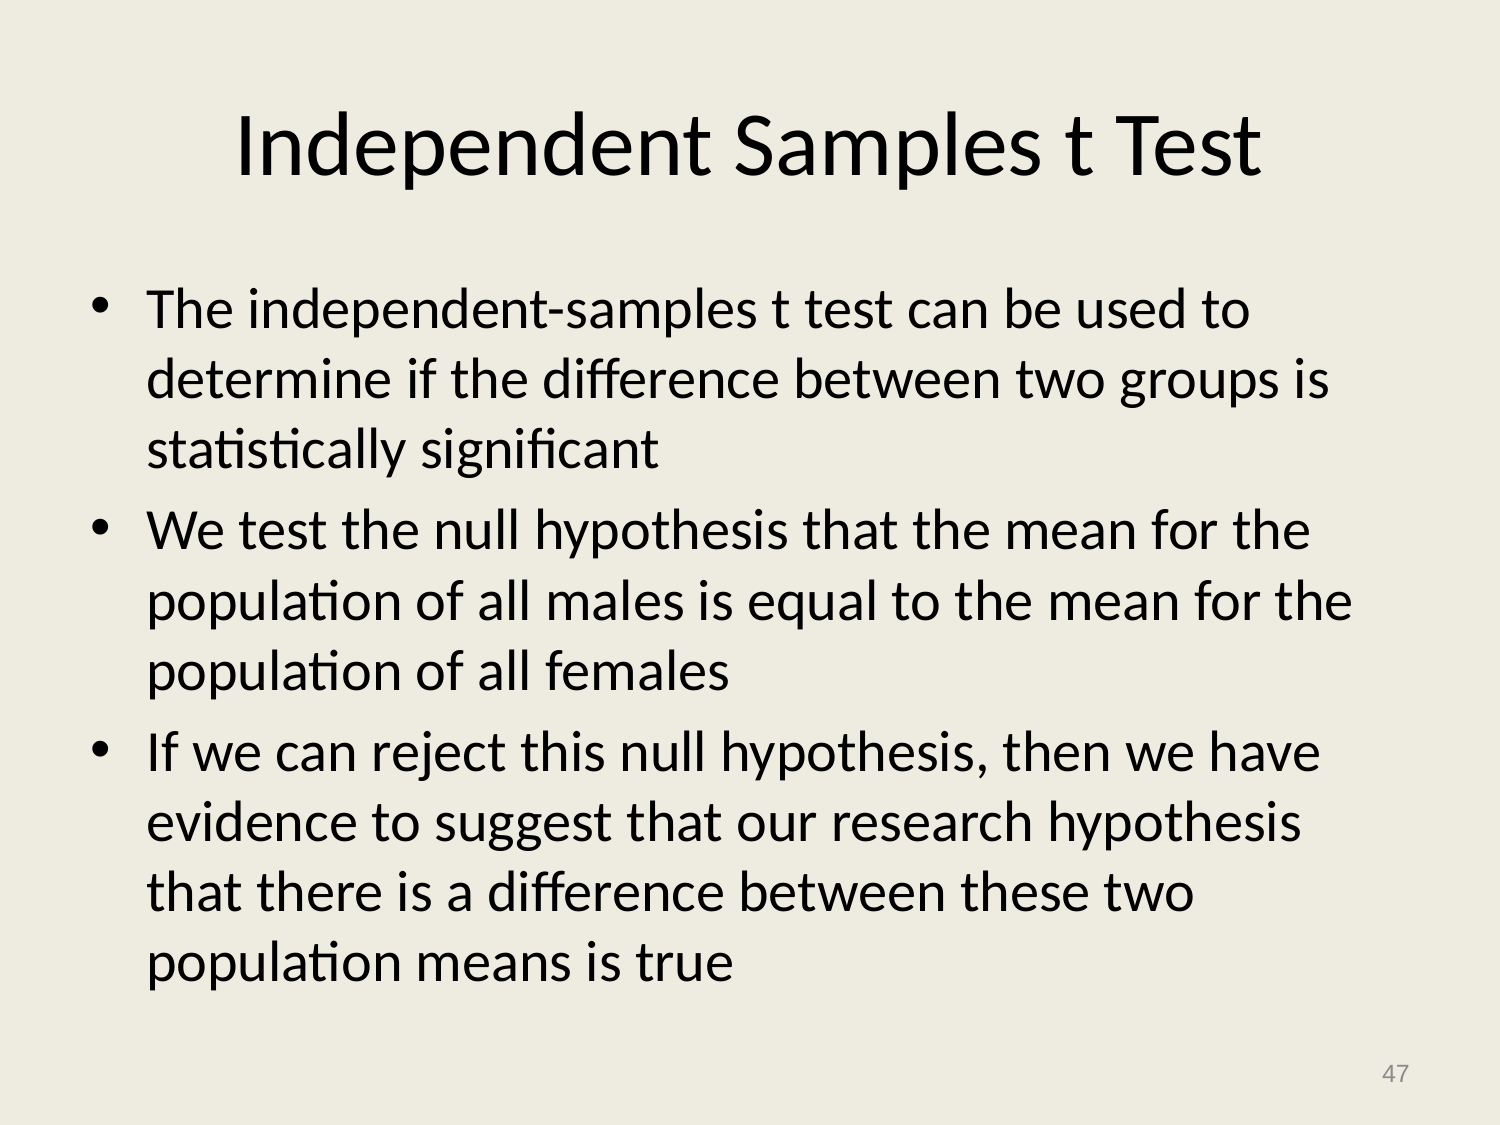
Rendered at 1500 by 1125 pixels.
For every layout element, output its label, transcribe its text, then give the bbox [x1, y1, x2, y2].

title Independent Samples t Test [75, 45, 1425, 233]
list The independent-samples t test can be used to determine if the difference between two groups is statistically significant We test the null hypothesis that the mean for the population of all males is equal to the mean for the population of all females If we can reject this null hypothesis, then we have evidence to suggest that our research hypothesis that there is a difference between these two population means is true [75, 262, 1425, 1005]
slide_number 47 [1074, 1042, 1425, 1103]
